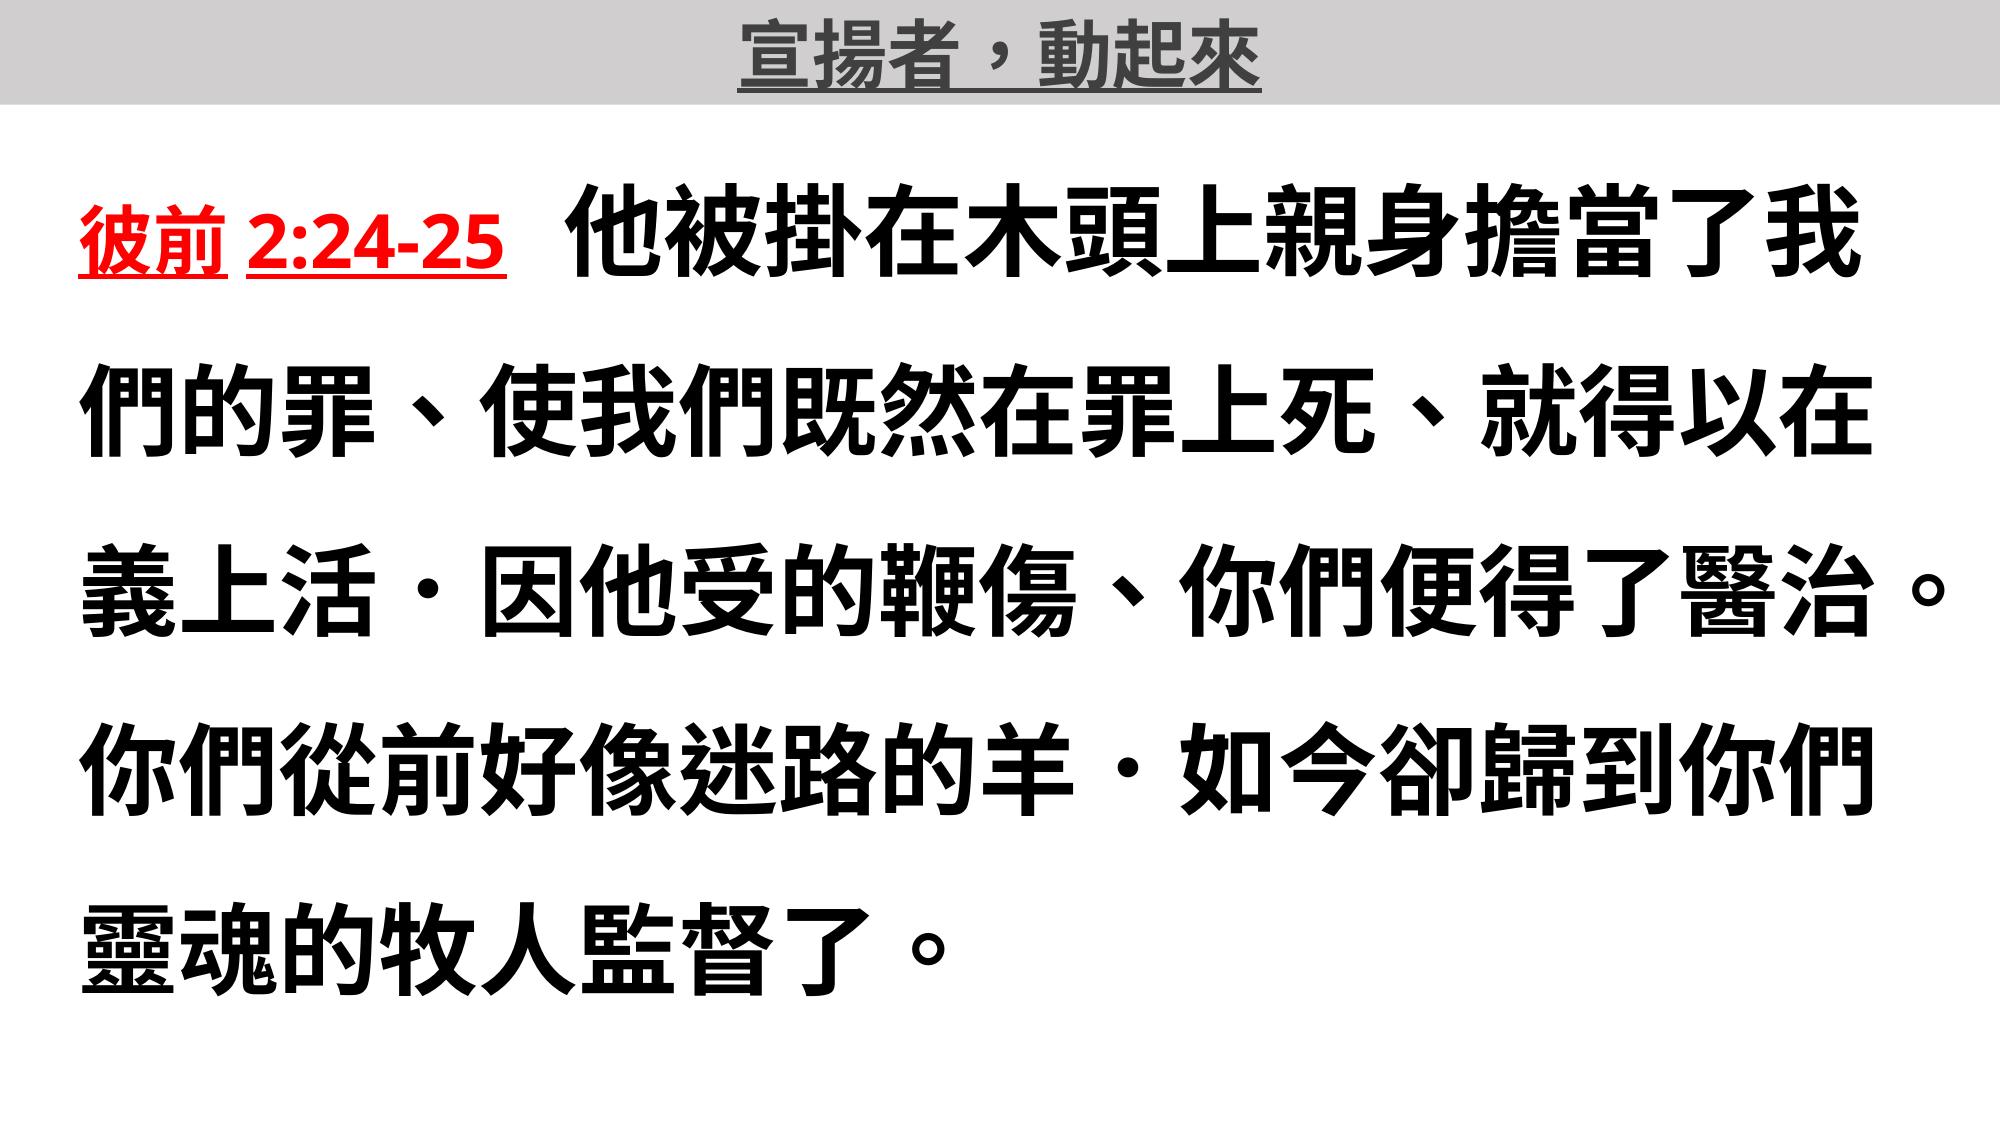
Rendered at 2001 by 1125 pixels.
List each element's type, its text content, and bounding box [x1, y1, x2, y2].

text_box 宣揚者，動起來 [0, 0, 2000, 105]
text_box 彼前2:24-25 他被掛在木頭上親身擔當了我們的罪、使我們既然在罪上死、就得以在義上活．因他受的鞭傷、你們便得了醫治。你們從前好像迷路的羊．如今卻歸到你們靈魂的牧人監督了。 [63, 105, 1958, 1016]
